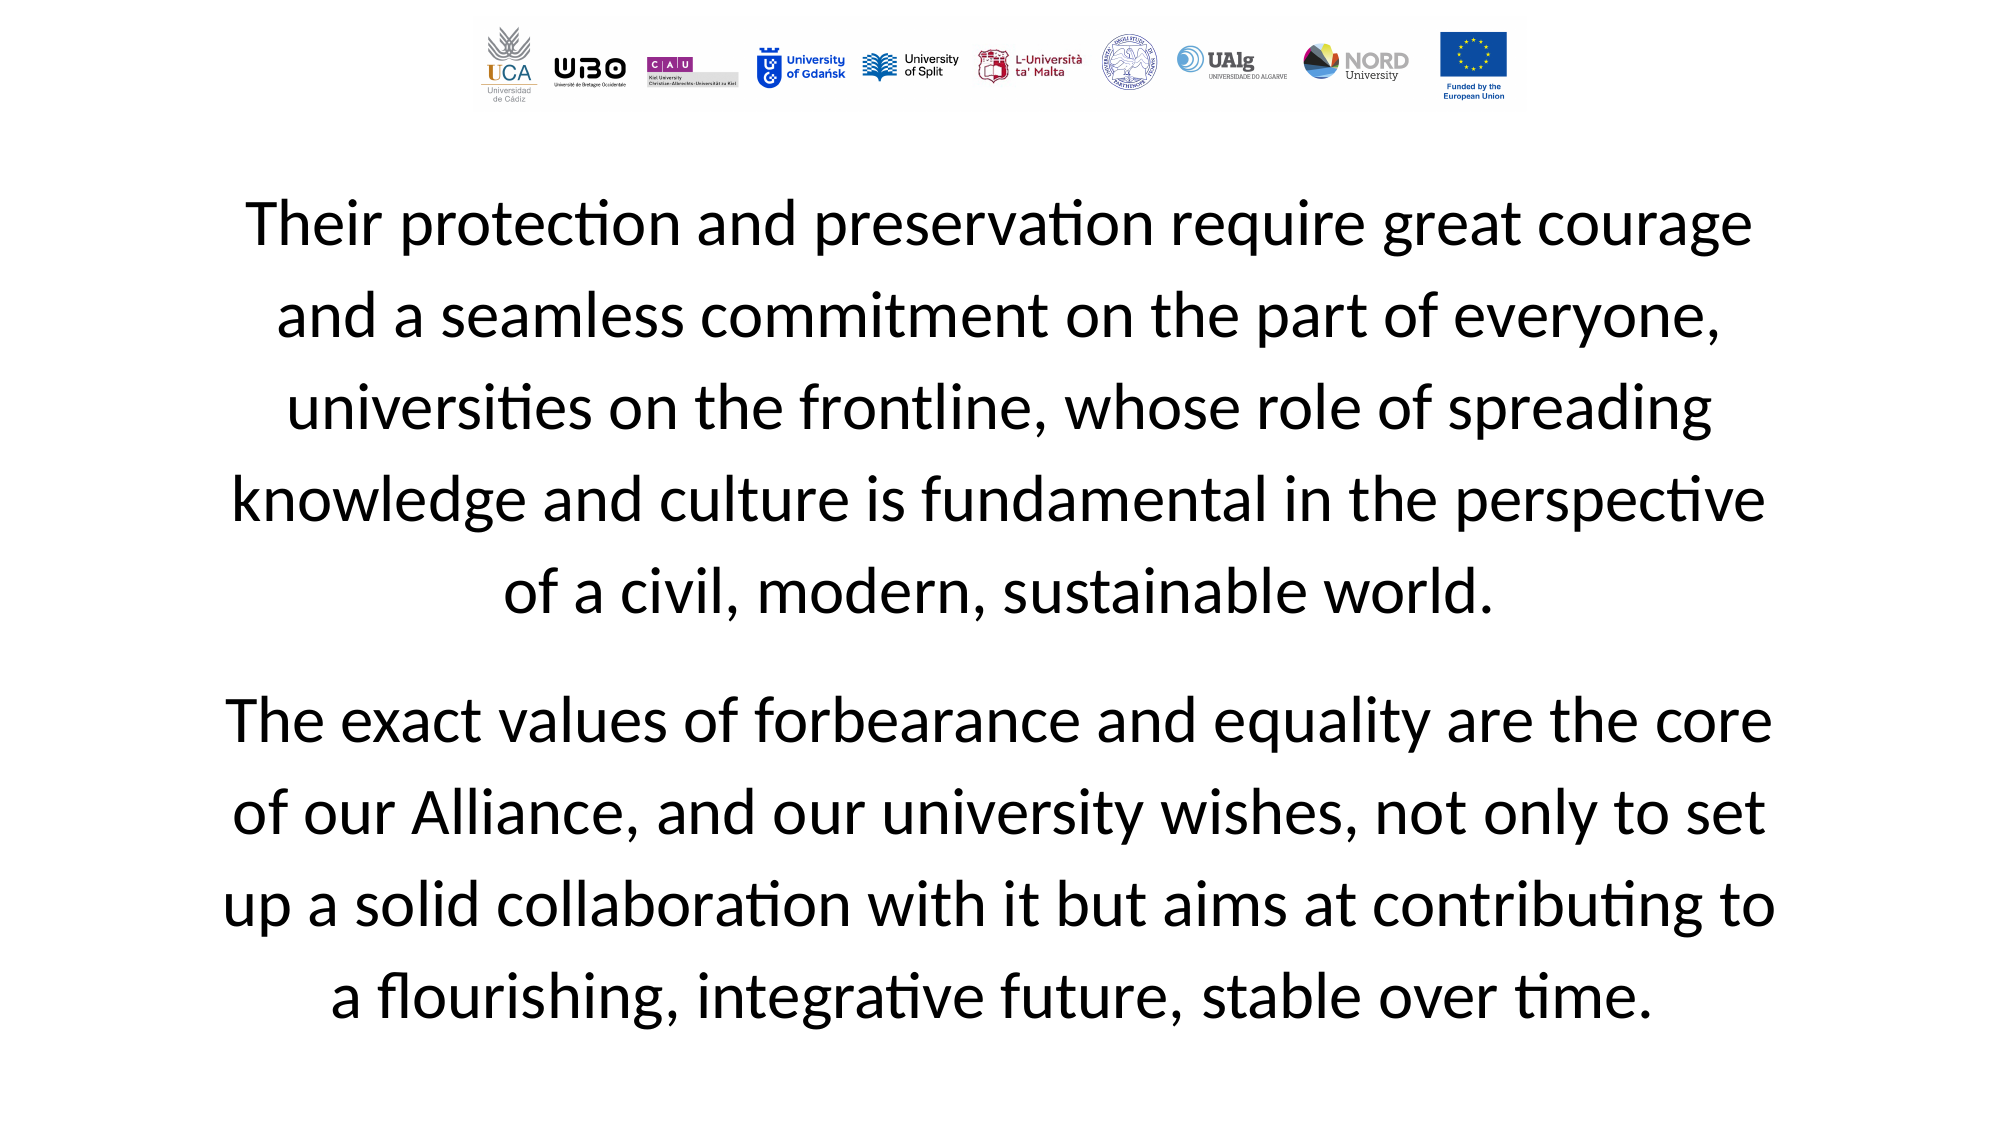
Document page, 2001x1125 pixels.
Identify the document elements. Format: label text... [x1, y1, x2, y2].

picture [472, 16, 1527, 112]
subtitle Their protection and preservation require great courage and a seamless commitment on the part of everyone, universities on the frontline, whose role of spreading knowledge and culture is fundamental in the perspective of a civil, modern, sustainable world. The exact values of forbearance and equality are the core of our Alliance, and our university wishes, not only to set up a solid collaboration with it but aims at contributing to a flourishing, integrative future, stable over time. [201, 159, 1799, 1125]
